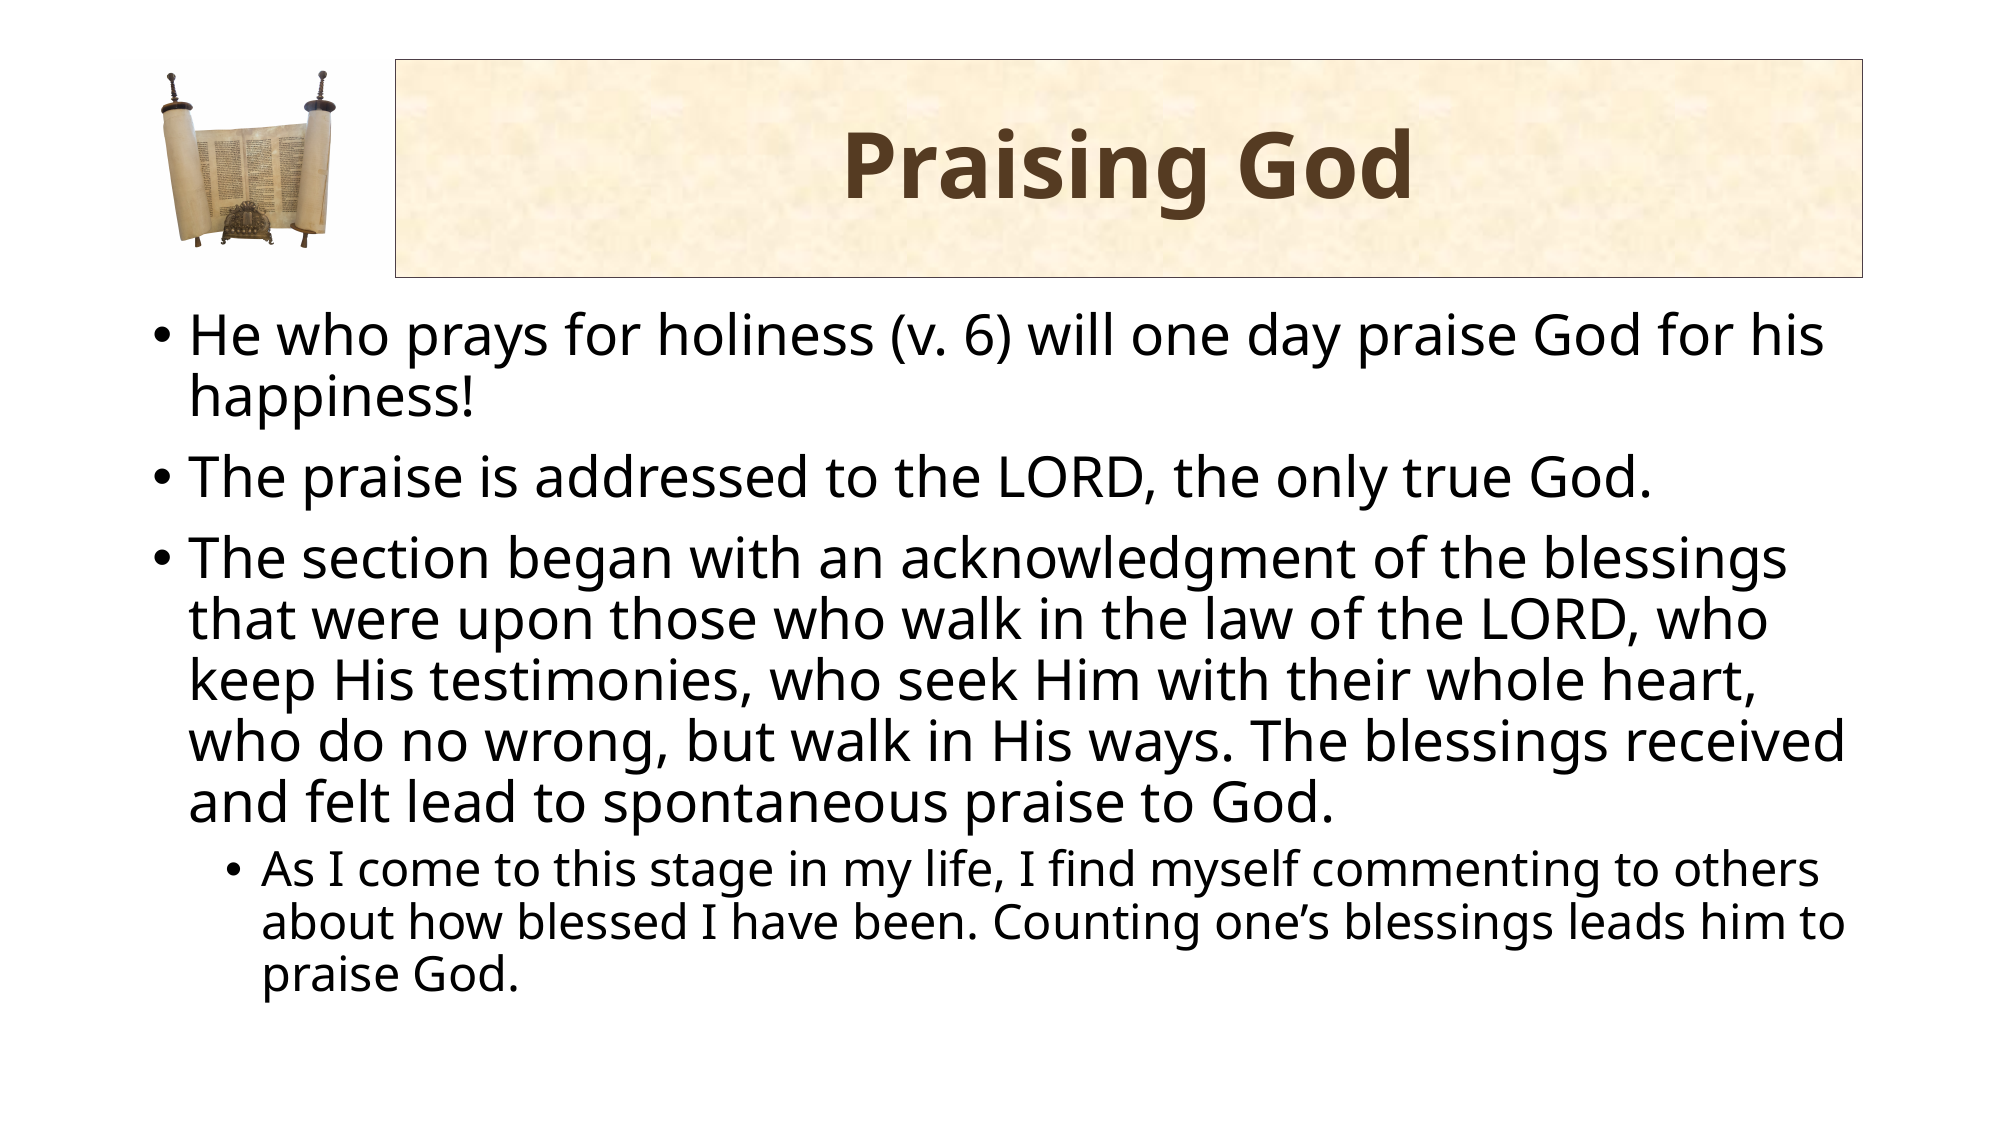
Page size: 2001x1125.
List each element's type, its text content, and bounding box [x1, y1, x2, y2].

title Praising God [395, 59, 1863, 278]
list He who prays for holiness (v. 6) will one day praise God for his happiness! The praise is addressed to the LORD, the only true God. The section began with an acknowledgment of the blessings that were upon those who walk in the law of the LORD, who keep His testimonies, who seek Him with their whole heart, who do no wrong, but walk in His ways. The blessings received and felt lead to spontaneous praise to God. As I come to this stage in my life, I find myself commenting to others about how blessed I have been. Counting one’s blessings leads him to praise God. [137, 299, 1863, 1014]
picture [110, 59, 392, 270]
